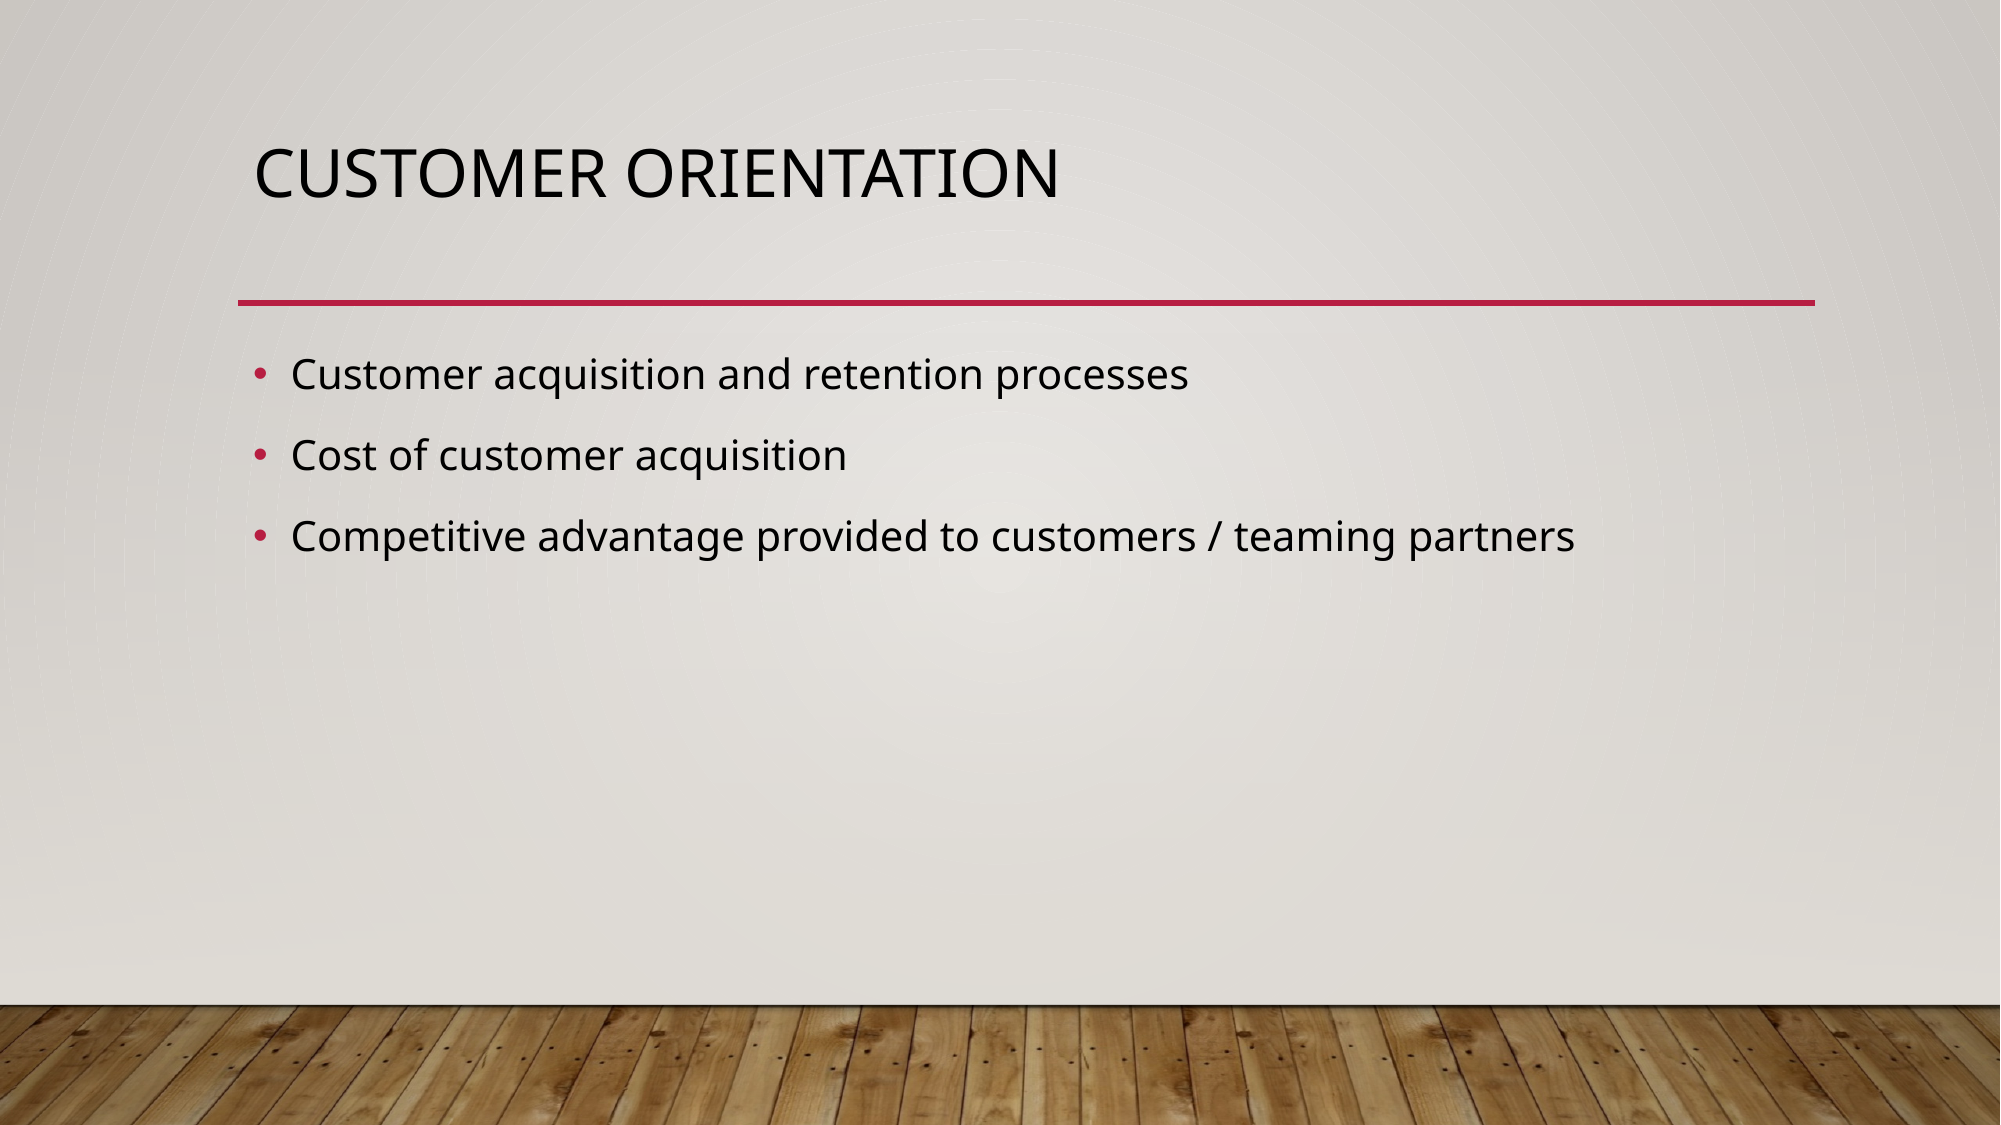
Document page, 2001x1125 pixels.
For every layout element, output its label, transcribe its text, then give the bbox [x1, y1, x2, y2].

list Customer acquisition and retention processes Cost of customer acquisition Competitive advantage provided to customers / teaming partners [238, 330, 1814, 897]
title Customer orientation [238, 131, 1814, 305]
picture [0, 1005, 2000, 1125]
